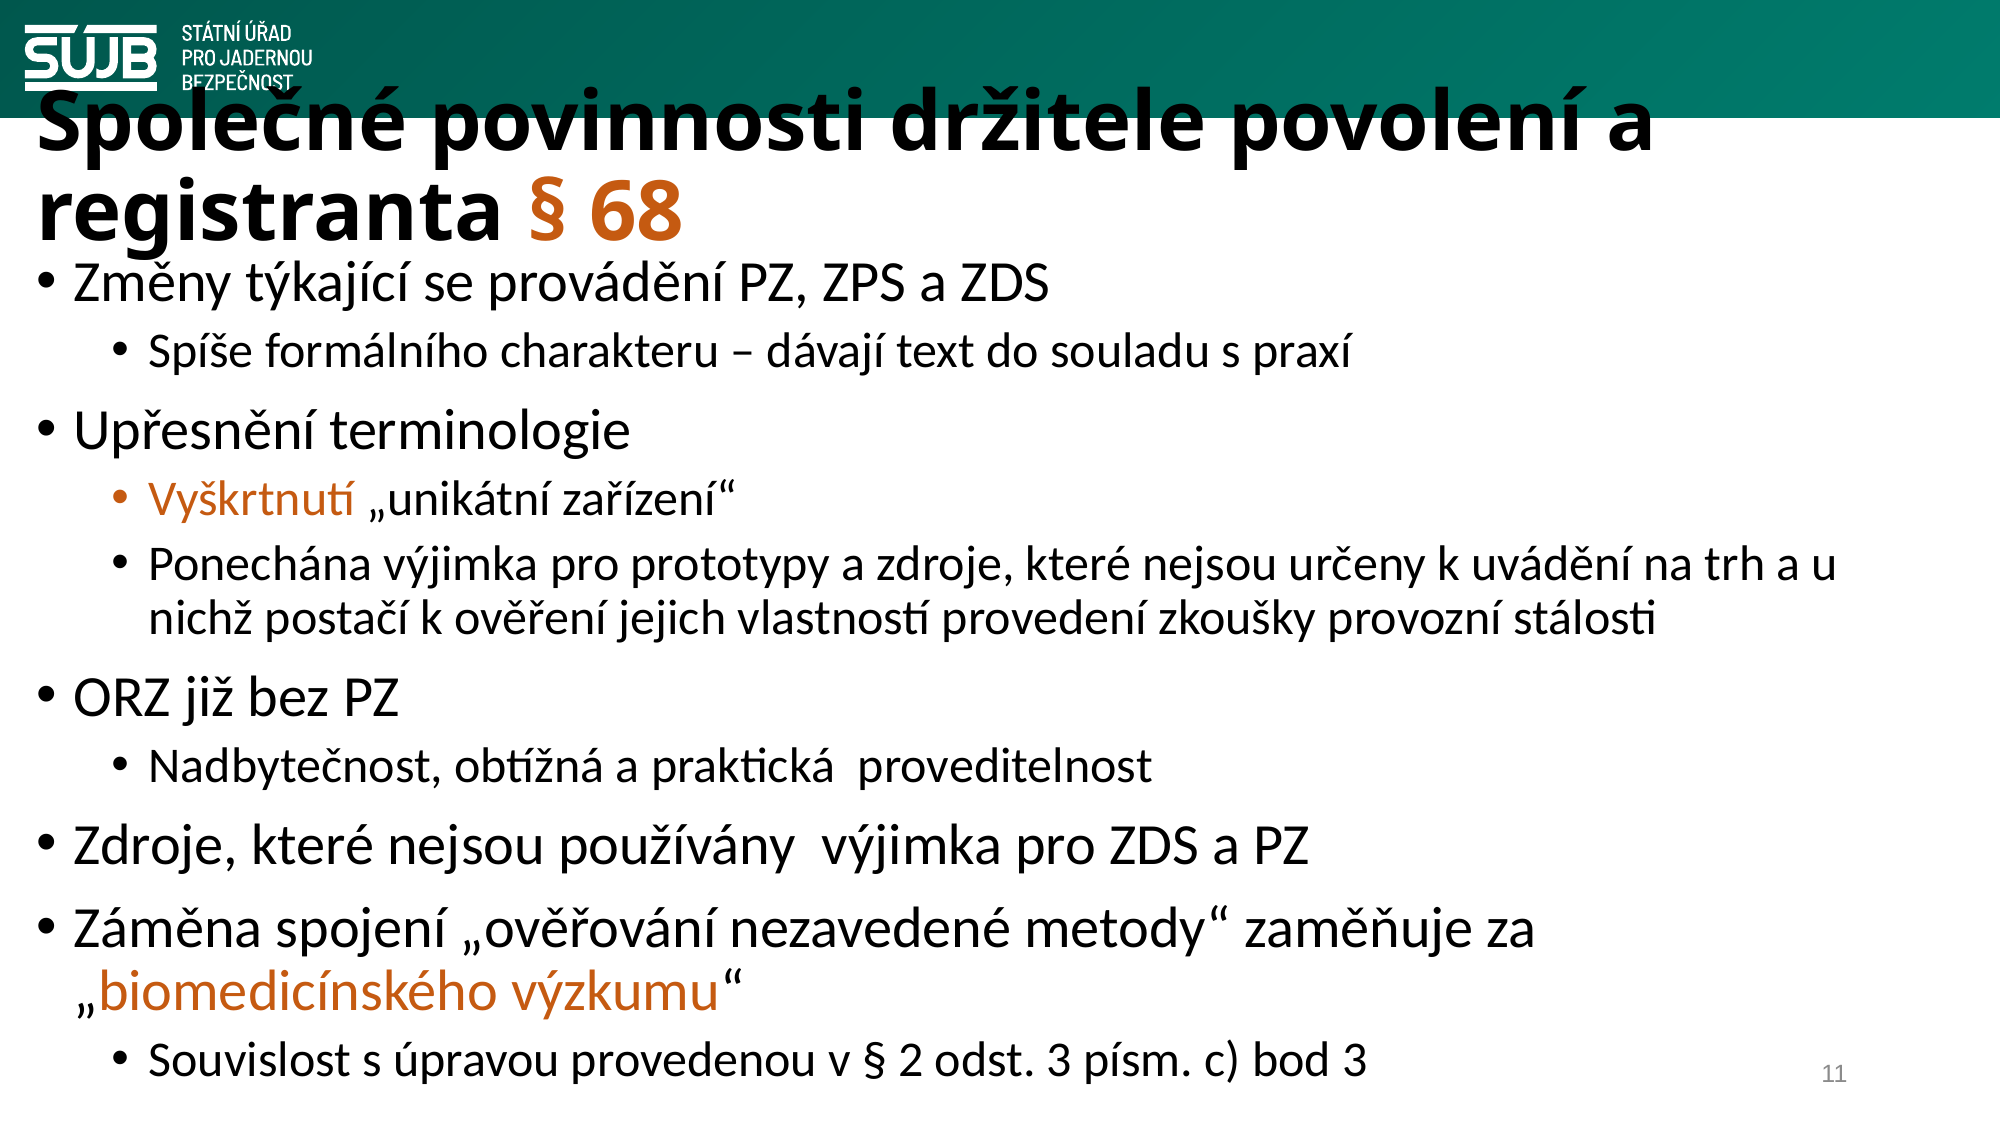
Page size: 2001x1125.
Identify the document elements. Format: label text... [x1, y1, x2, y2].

slide_number 11 [1412, 1042, 1863, 1103]
title Společné povinnosti držitele povolení a registranta § 68 [21, 59, 1970, 243]
list Změny týkající se provádění PZ, ZPS a ZDS Spíše formálního charakteru – dávají text do souladu s praxí Upřesnění terminologie Vyškrtnutí „unikátní zařízení“ Ponechána výjimka pro prototypy a zdroje, které nejsou určeny k uvádění na trh a u nichž postačí k ověření jejich vlastností provedení zkoušky provozní stálosti ORZ již bez PZ Nadbytečnost, obtížná a praktická proveditelnost Zdroje, které nejsou používány výjimka pro ZDS a PZ Záměna spojení „ověřování nezavedené metody“ zaměňuje za „biomedicínského výzkumu“ Souvislost s úpravou provedenou v § 2 odst. 3 písm. c) bod 3 [21, 243, 1970, 1103]
